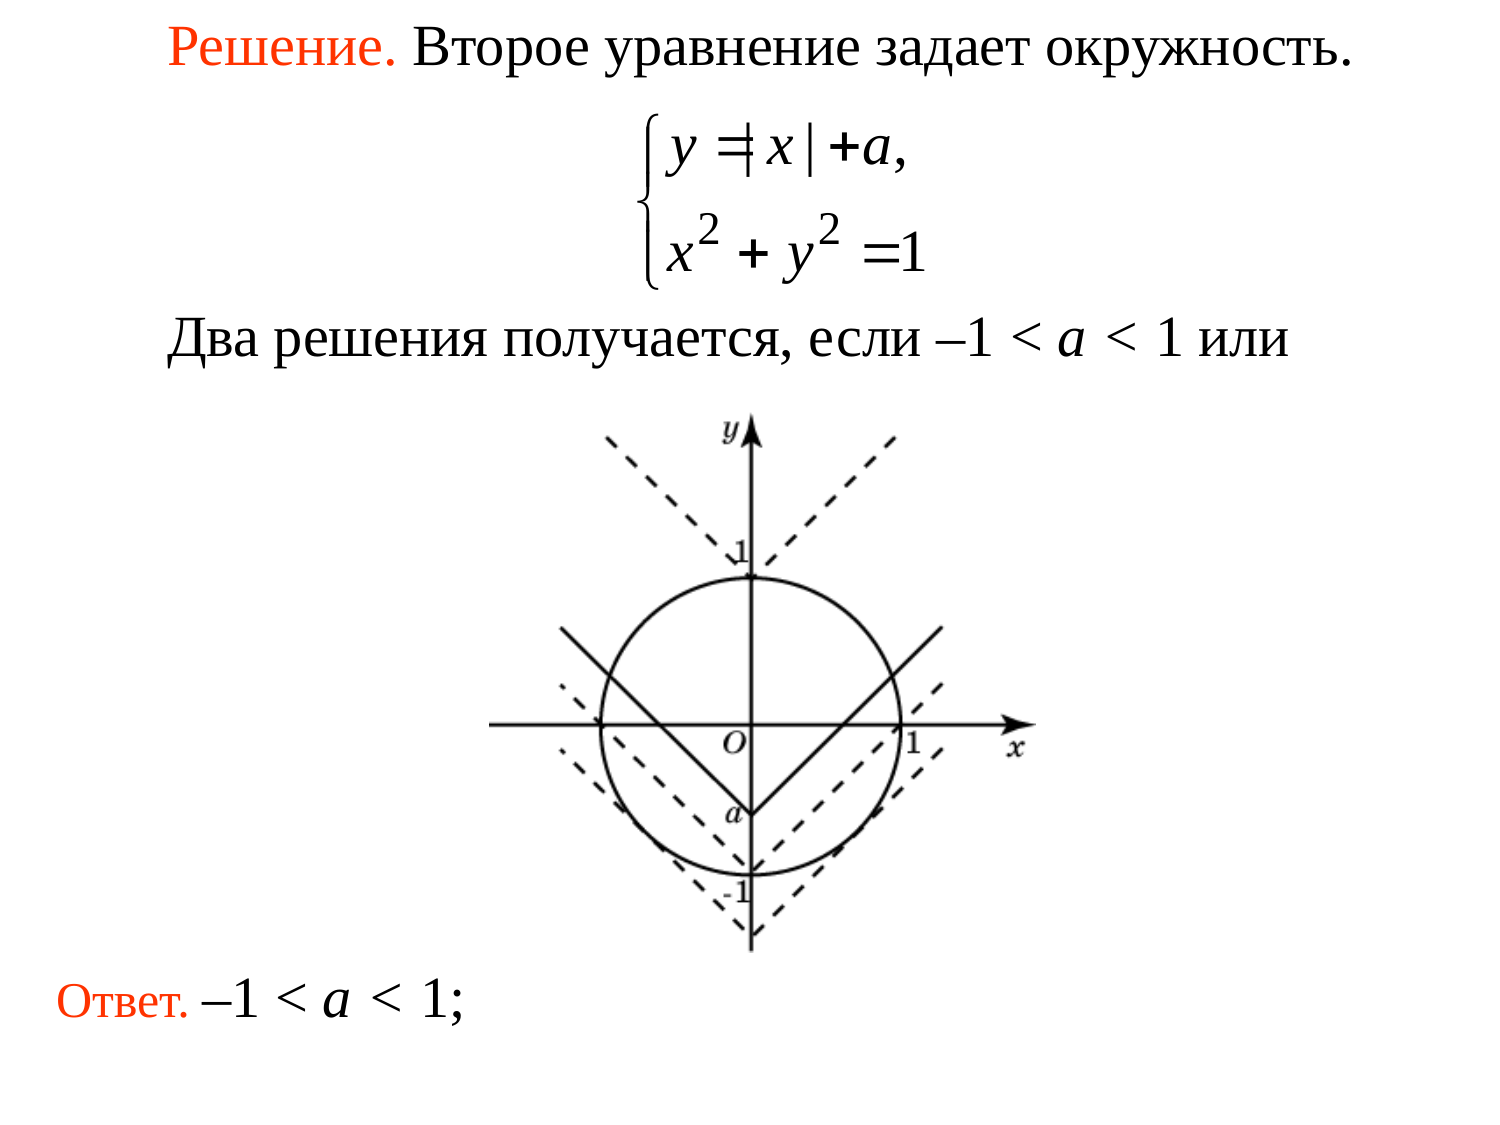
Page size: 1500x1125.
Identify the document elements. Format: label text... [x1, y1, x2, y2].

picture [488, 408, 1037, 953]
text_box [626, 101, 930, 303]
text_box Решение. Второе уравнение задает окружность. [2, 0, 1500, 85]
